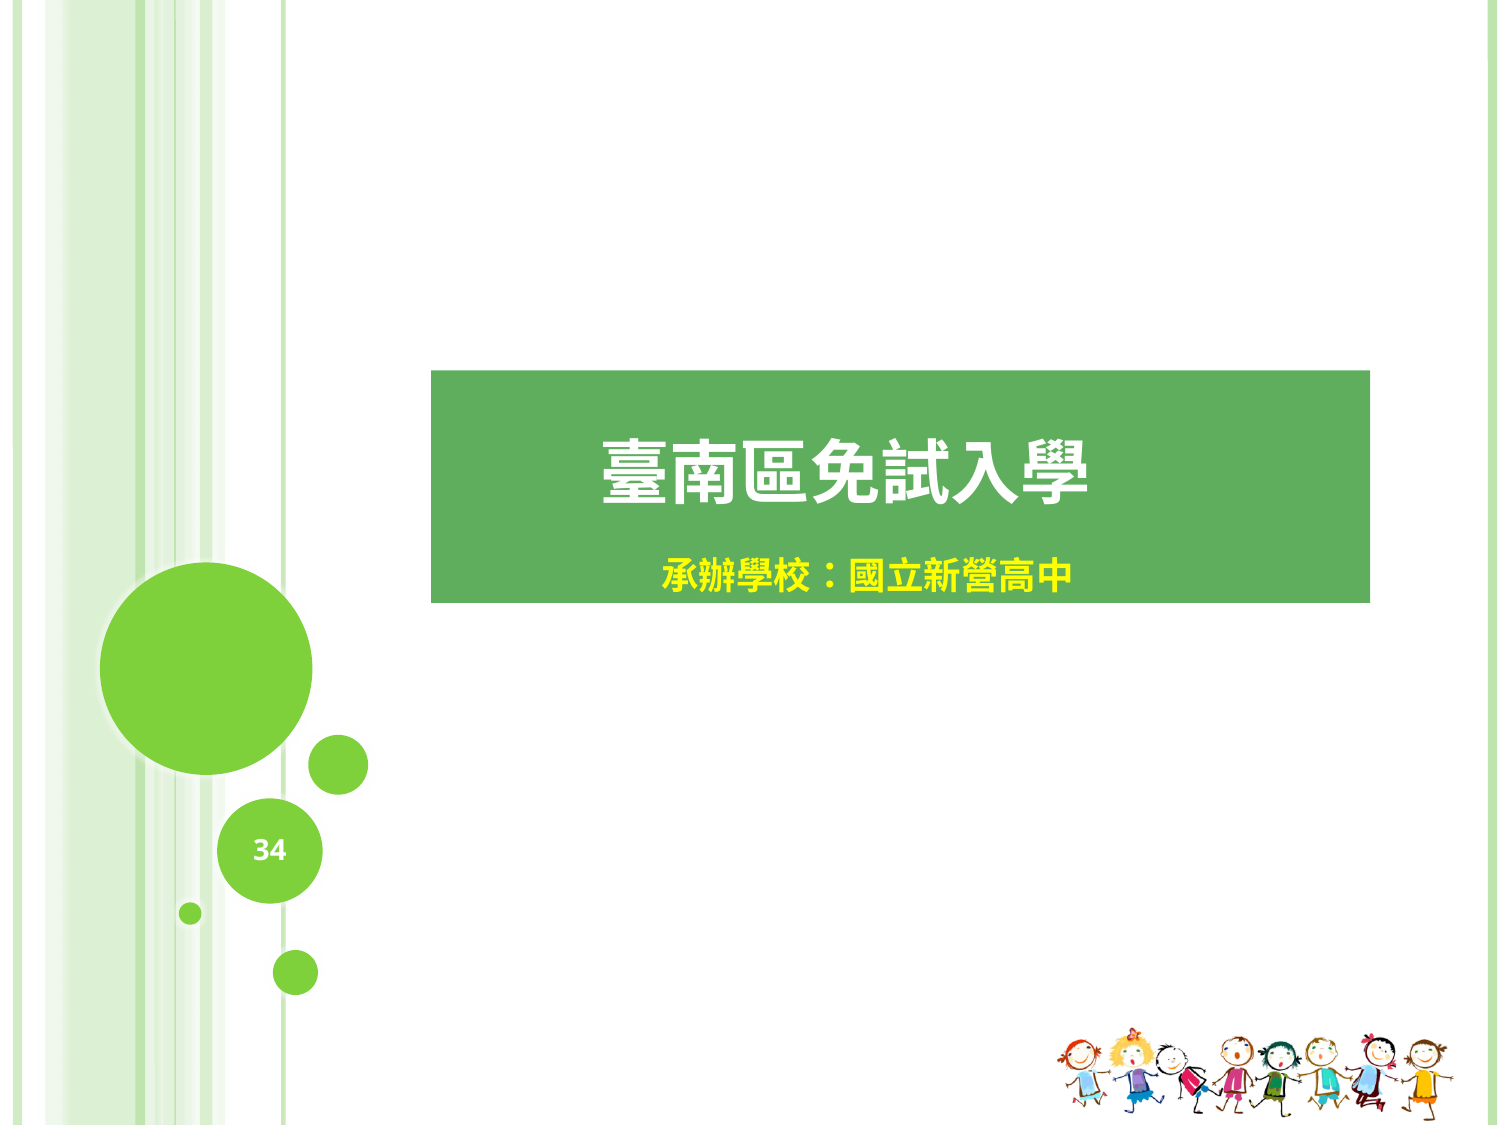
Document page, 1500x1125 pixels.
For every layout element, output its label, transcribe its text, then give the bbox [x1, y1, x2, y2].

list 承辦學校：國立新營高中 [646, 544, 1500, 710]
slide_number 34 [219, 808, 320, 894]
text_box [429, 368, 1372, 605]
title 臺南區免試入學 [584, 394, 1302, 521]
picture [1057, 1027, 1454, 1121]
